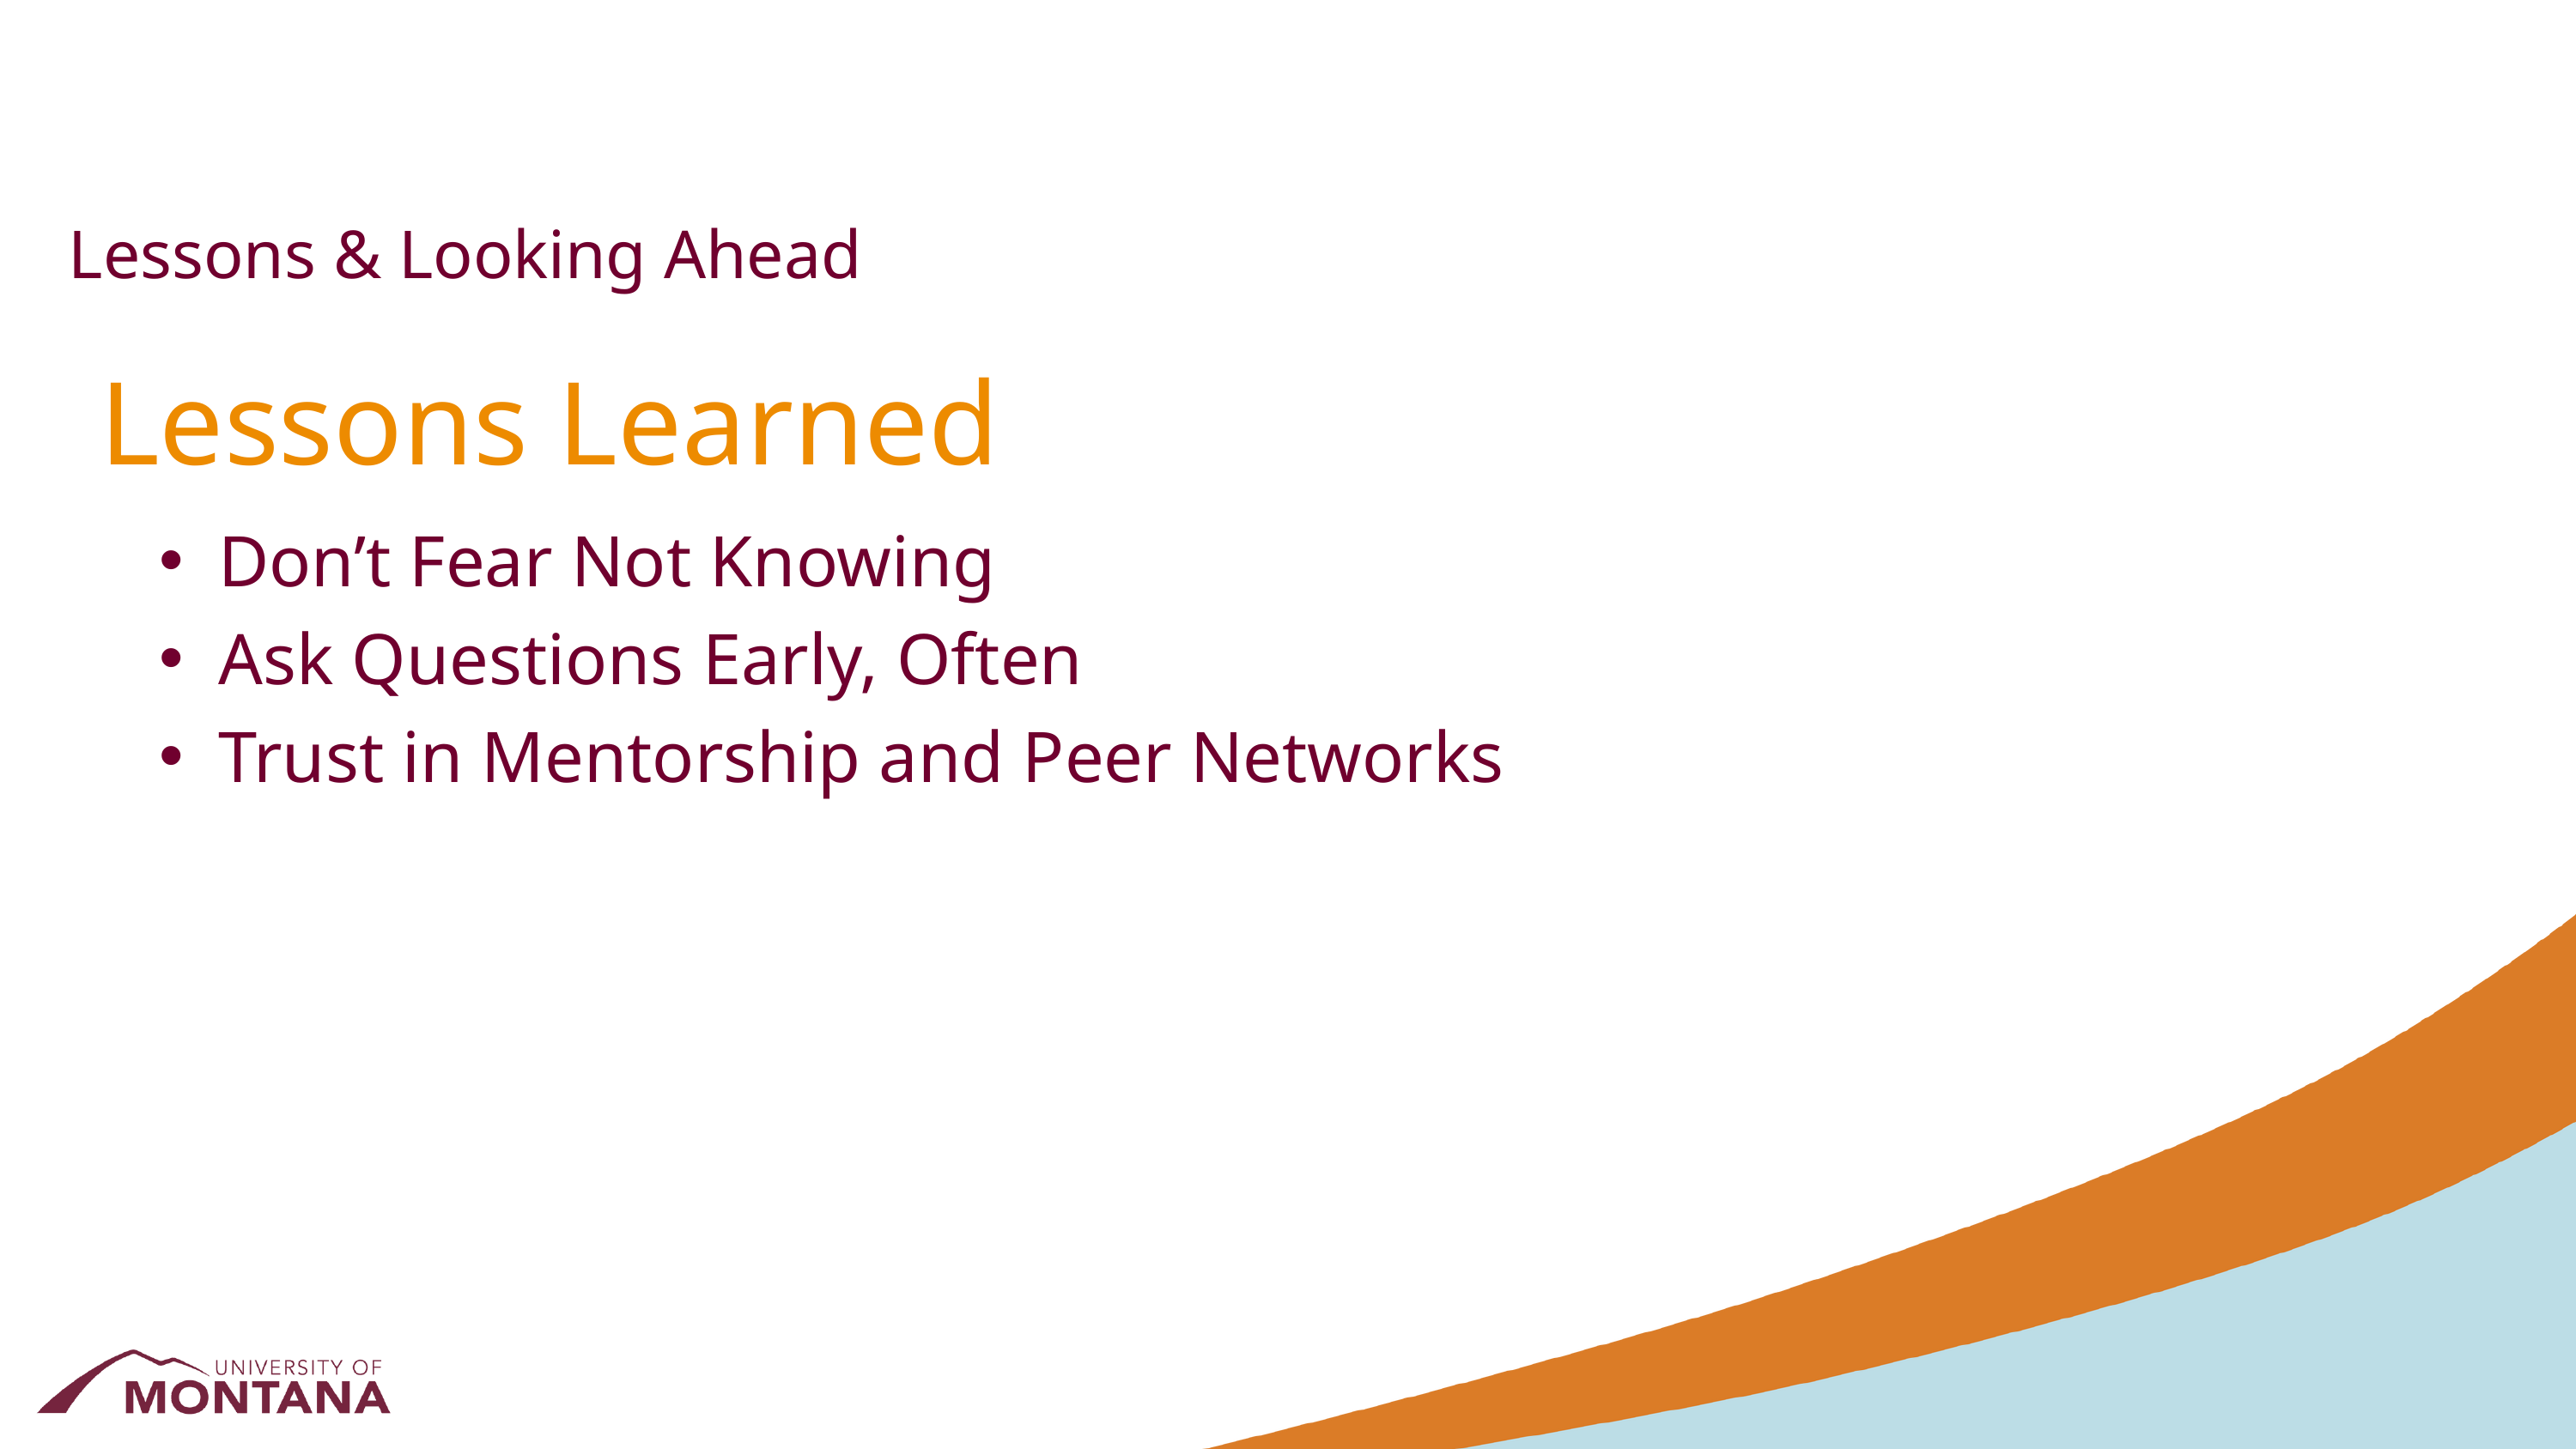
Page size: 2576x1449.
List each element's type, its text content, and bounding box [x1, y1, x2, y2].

text_box [28, 1335, 398, 1428]
text_box Lessons Learned [100, 327, 1940, 488]
text_box Lessons & Looking Ahead [68, 198, 1909, 292]
text_box Don’t Fear Not Knowing Ask Questions Early, Often Trust in Mentorship and Peer Networks [100, 503, 1940, 797]
text_box [0, 0, 2576, 1449]
